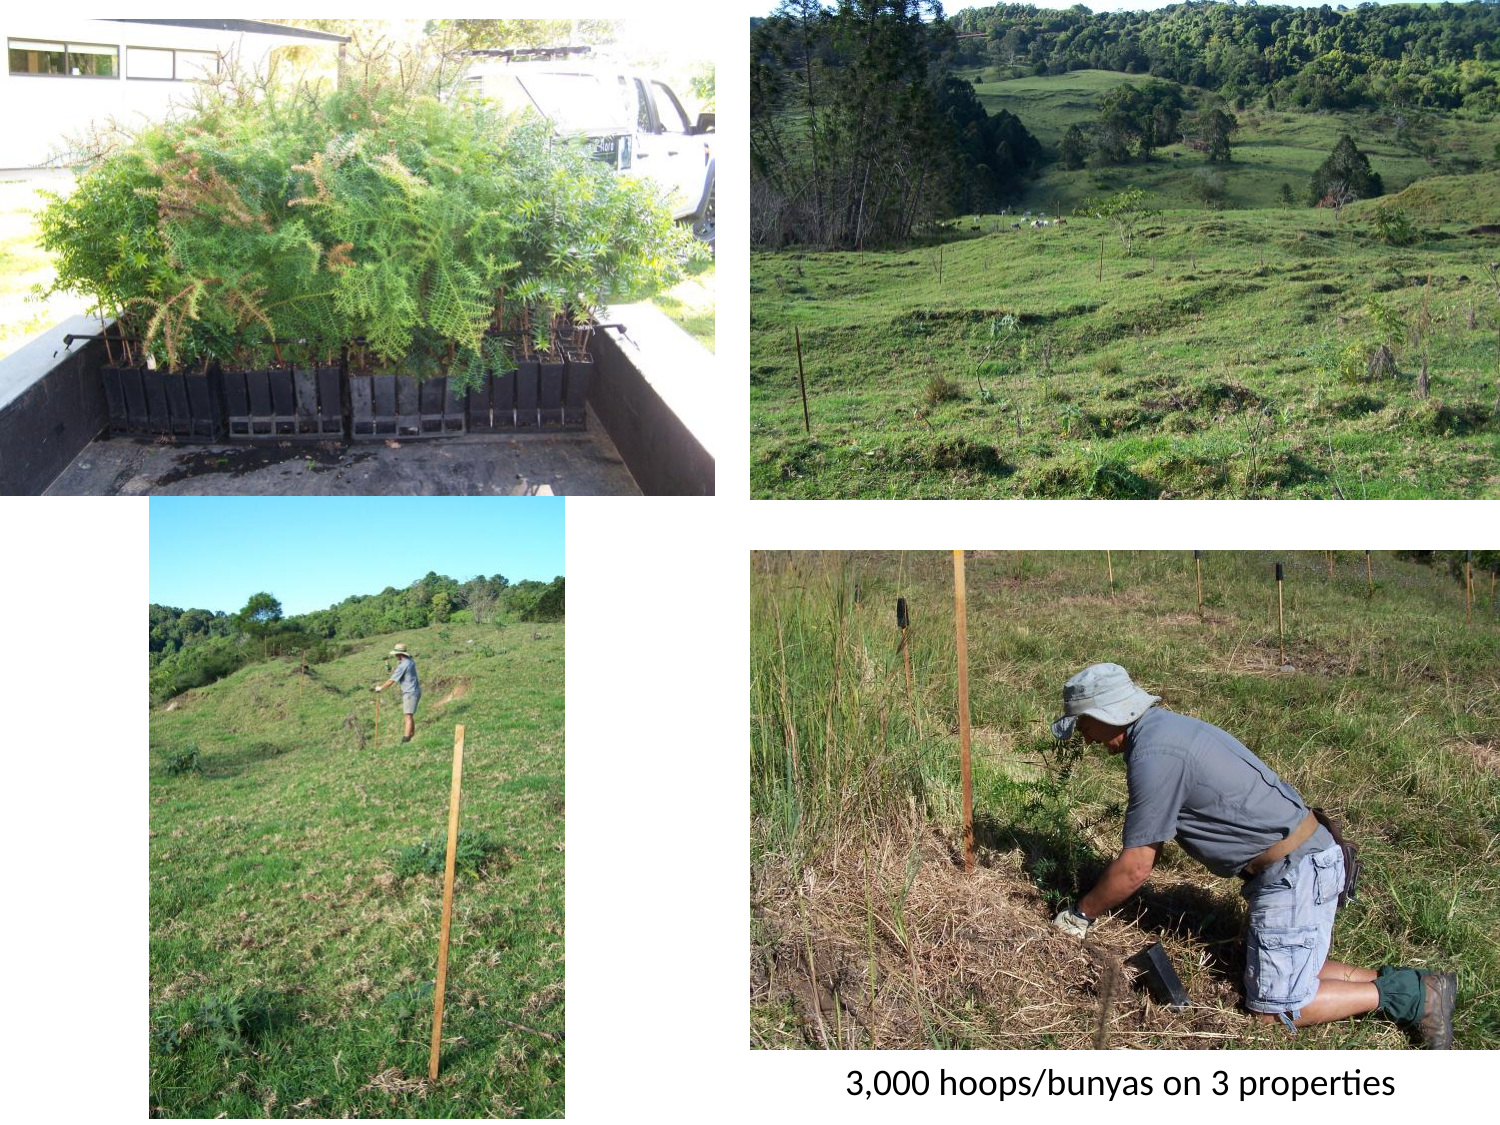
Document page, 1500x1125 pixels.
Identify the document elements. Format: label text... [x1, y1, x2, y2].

picture [749, 0, 1500, 500]
text_box 3,000 hoops/bunyas on 3 properties [749, 1057, 1500, 1111]
picture [749, 550, 1500, 1051]
picture [0, 18, 715, 1119]
